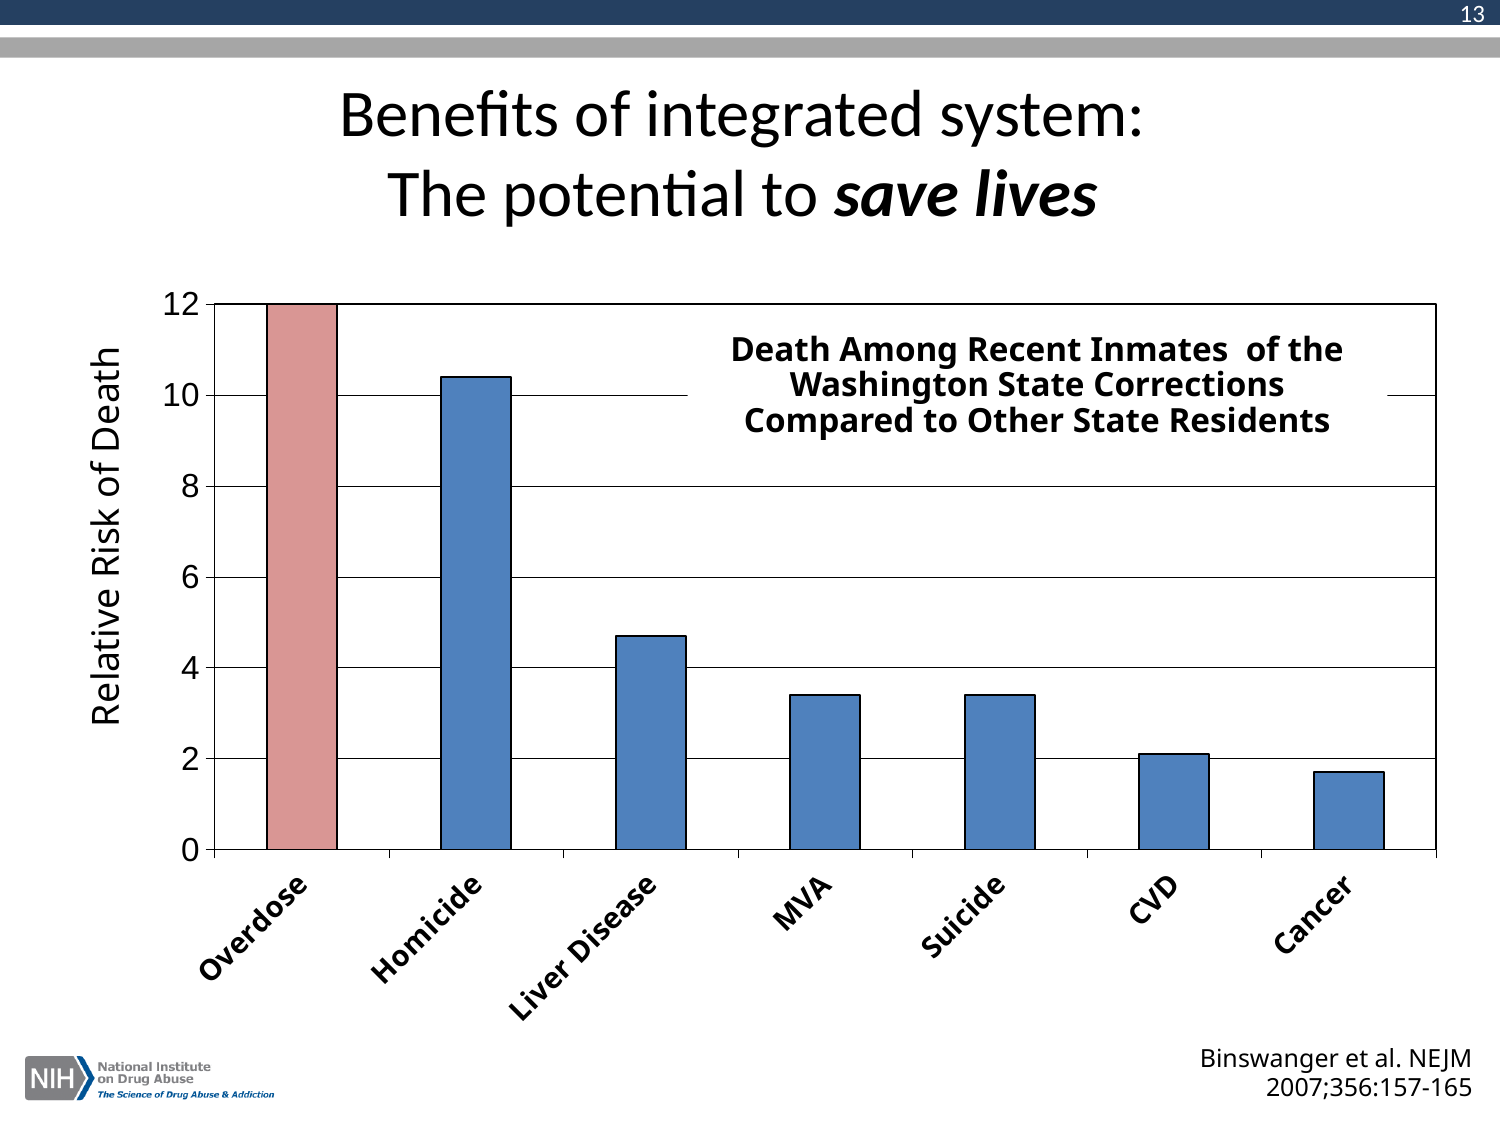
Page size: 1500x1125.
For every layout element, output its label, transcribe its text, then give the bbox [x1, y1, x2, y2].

picture [24, 1055, 49, 1101]
chart [49, 249, 1451, 1125]
text_box Binswanger et al. NEJM 2007;356:157-165 [1456, 1037, 1488, 1111]
slide_number 13 [1149, 0, 1500, 43]
text_box Benefits of integrated system: The potential to save lives [0, 62, 1500, 238]
